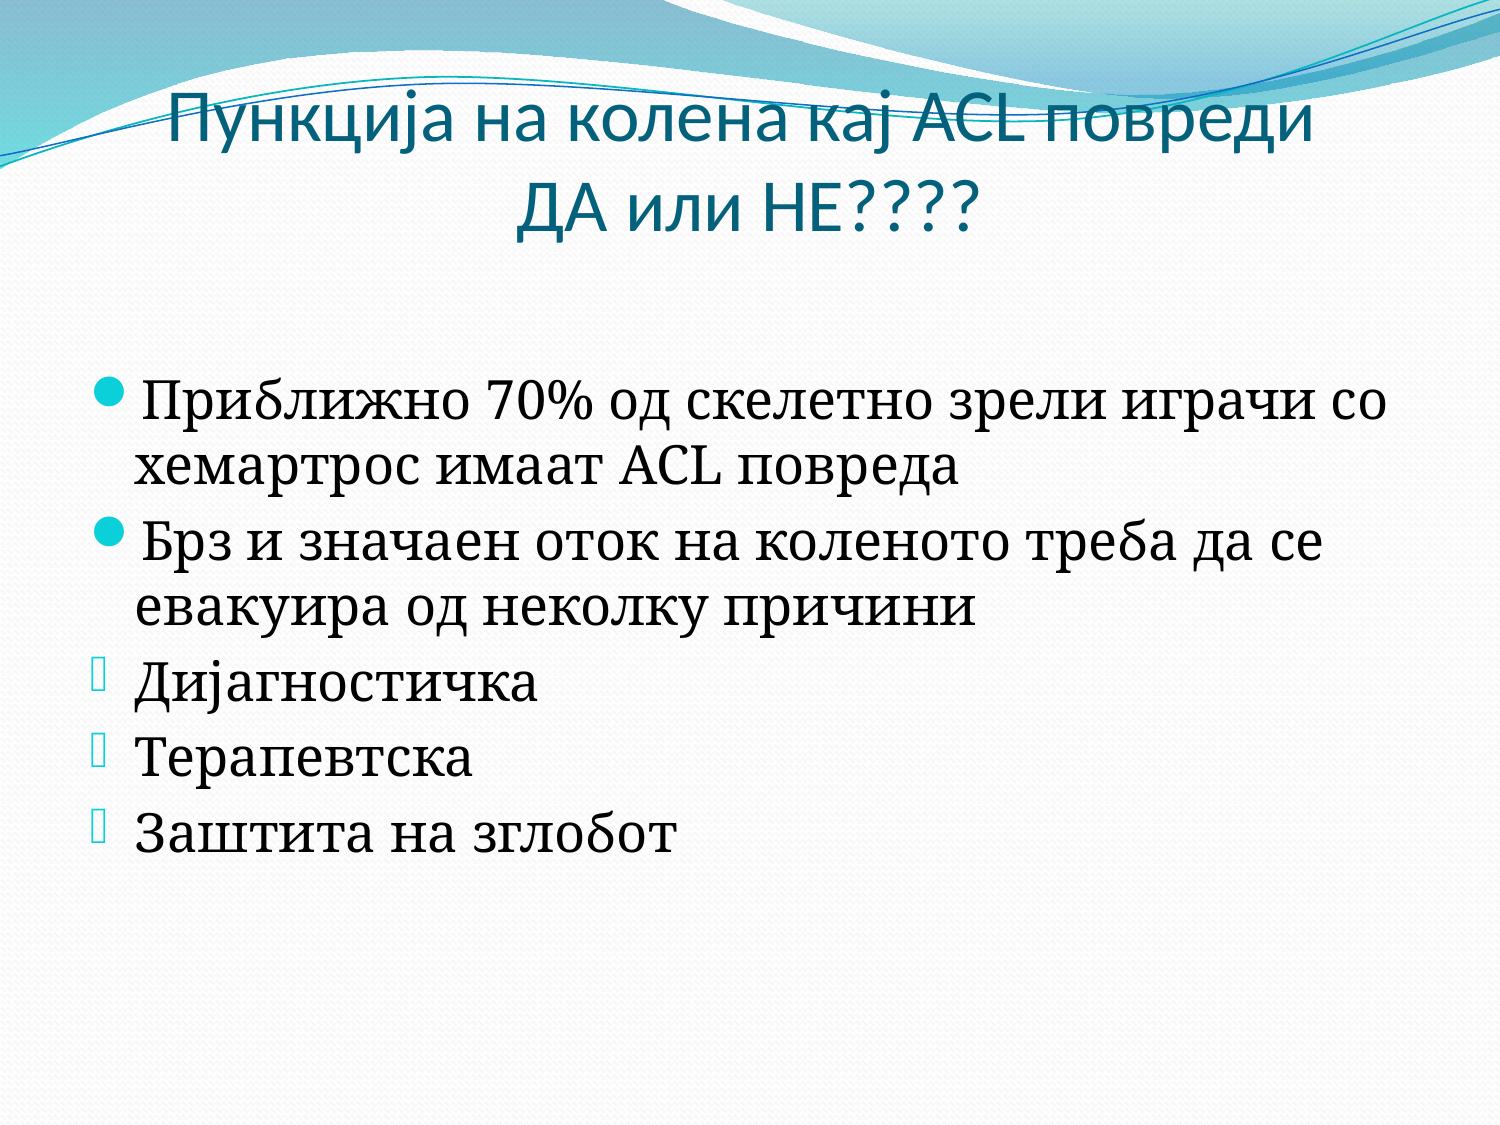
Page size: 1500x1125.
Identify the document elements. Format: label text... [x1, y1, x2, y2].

list Приближно 70% од скелетно зрели играчи со хемартрос имаат ACL повреда Брз и значаен оток на коленото треба да се евакуира од неколку причини Дијагностичка Терапевтска Заштита на зглобот [75, 358, 1425, 1079]
title Пункција на колена кај ACL повреди ДА или НЕ???? [75, 58, 1425, 247]
